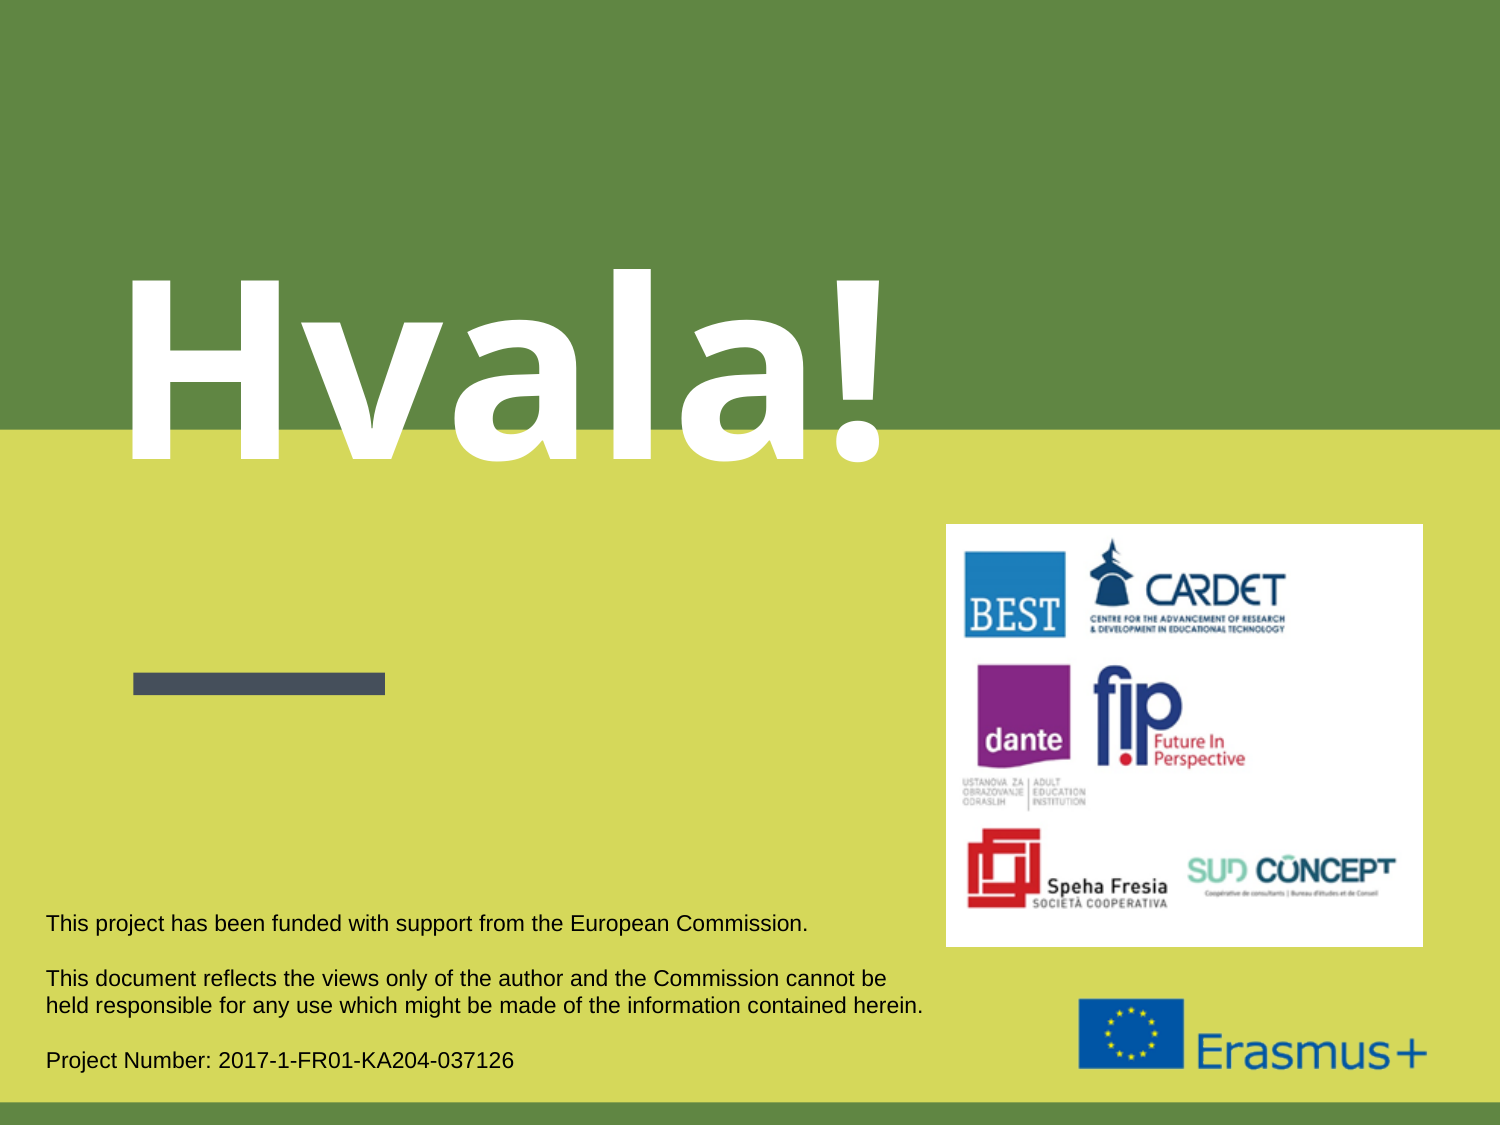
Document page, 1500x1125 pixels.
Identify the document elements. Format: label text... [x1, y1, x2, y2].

text_box [0, 0, 1500, 430]
text_box [133, 672, 385, 696]
title Hvala! [95, 270, 1203, 525]
picture [945, 524, 1423, 947]
picture [1058, 978, 1448, 1090]
text_box This project has been funded with support from the European Commission. This document reflects the views only of the author and the Commission cannot be held responsible for any use which might be made of the information contained herein. Project Number: 2017-1-FR01-KA204-037126 [31, 900, 1122, 1081]
